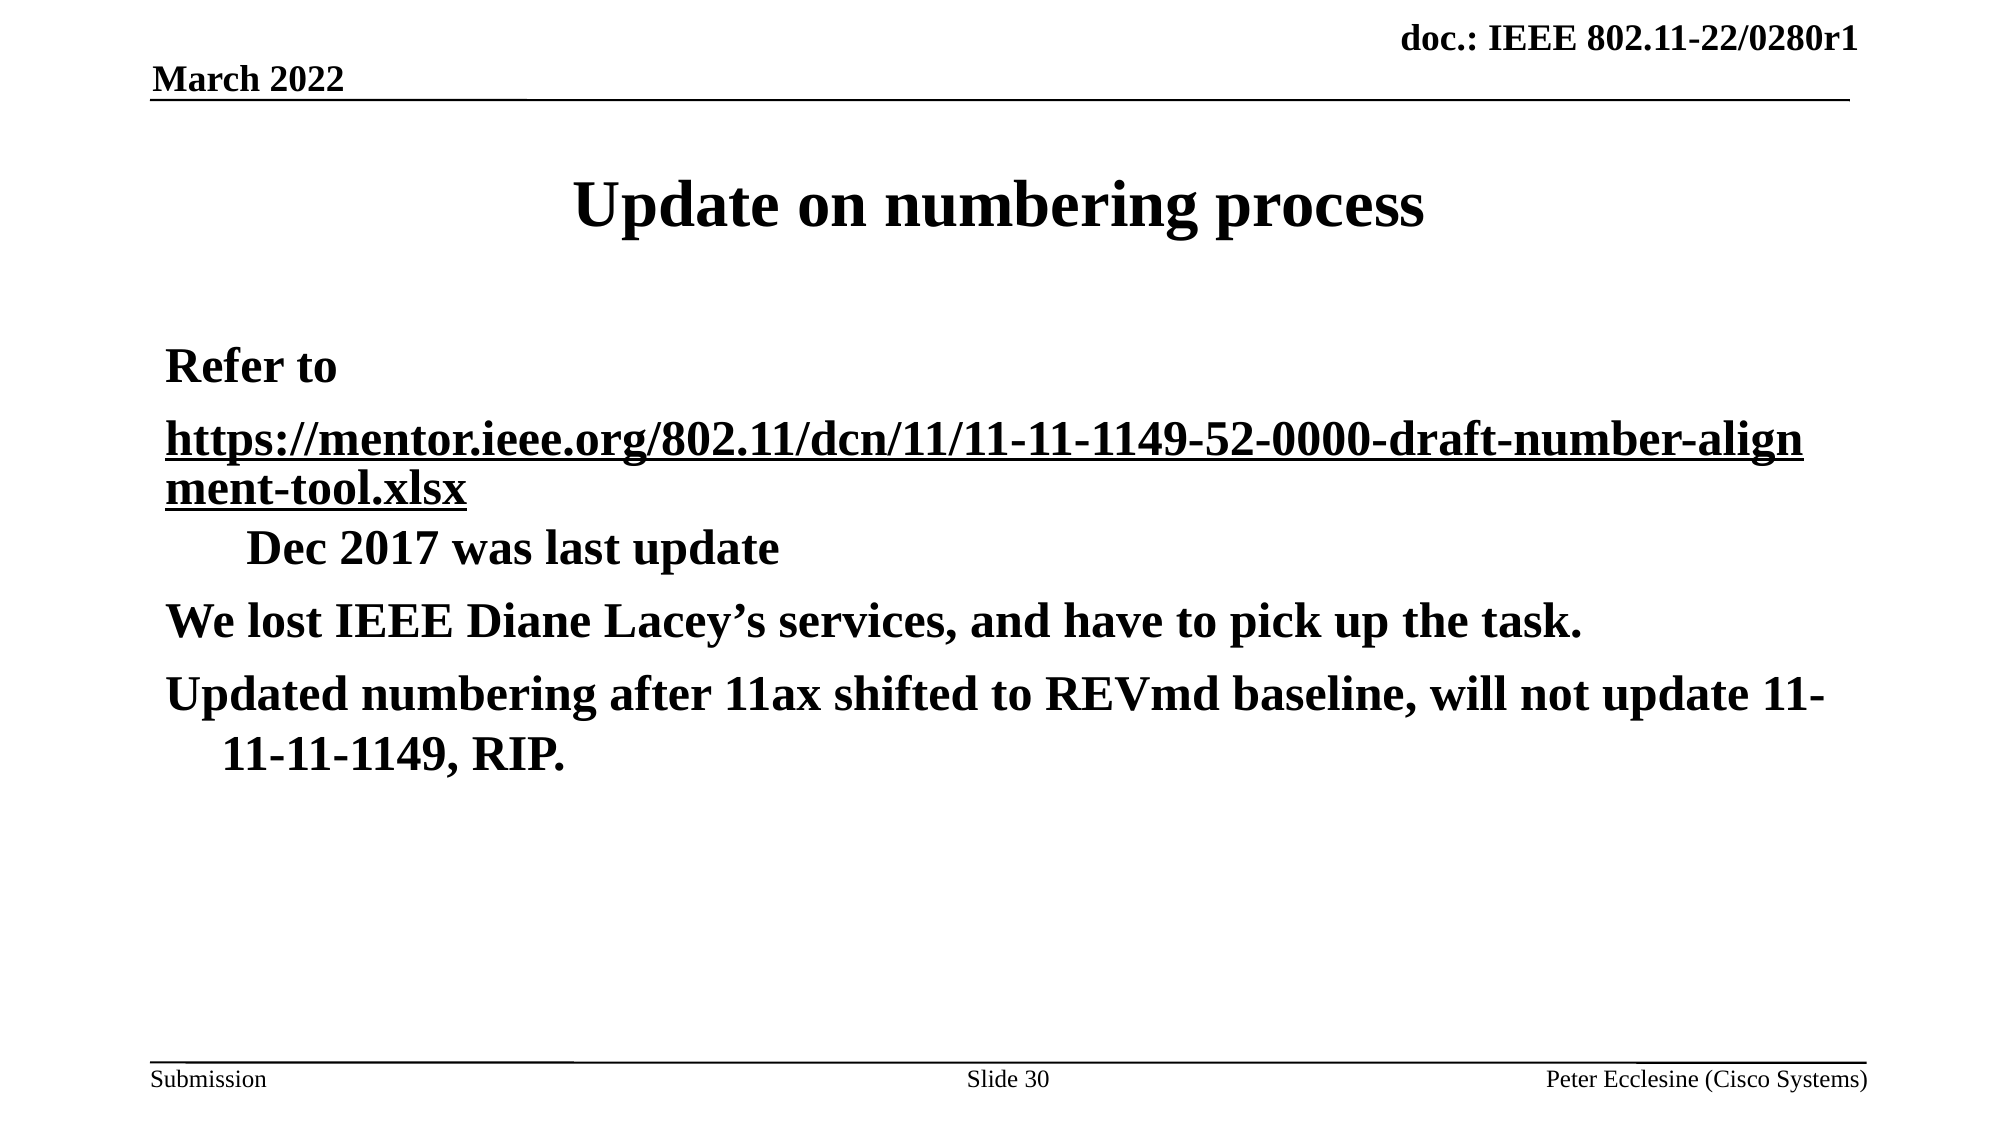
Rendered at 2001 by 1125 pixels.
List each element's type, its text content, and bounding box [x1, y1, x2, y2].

footer Peter Ecclesine (Cisco Systems) [1171, 1061, 1869, 1093]
title Update on numbering process [149, 112, 1850, 288]
list Refer to https://mentor.ieee.org/802.11/dcn/11/11-11-1149-52-0000-draft-number-alignment-tool.xlsx Dec 2017 was last update We lost IEEE Diane Lacey’s services, and have to pick up the task. Updated numbering after 11ax shifted to REVmd baseline, will not update 11-11-11-1149, RIP. [149, 324, 1850, 1000]
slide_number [152, 54, 563, 100]
slide_number Slide 30 [950, 1061, 1067, 1123]
